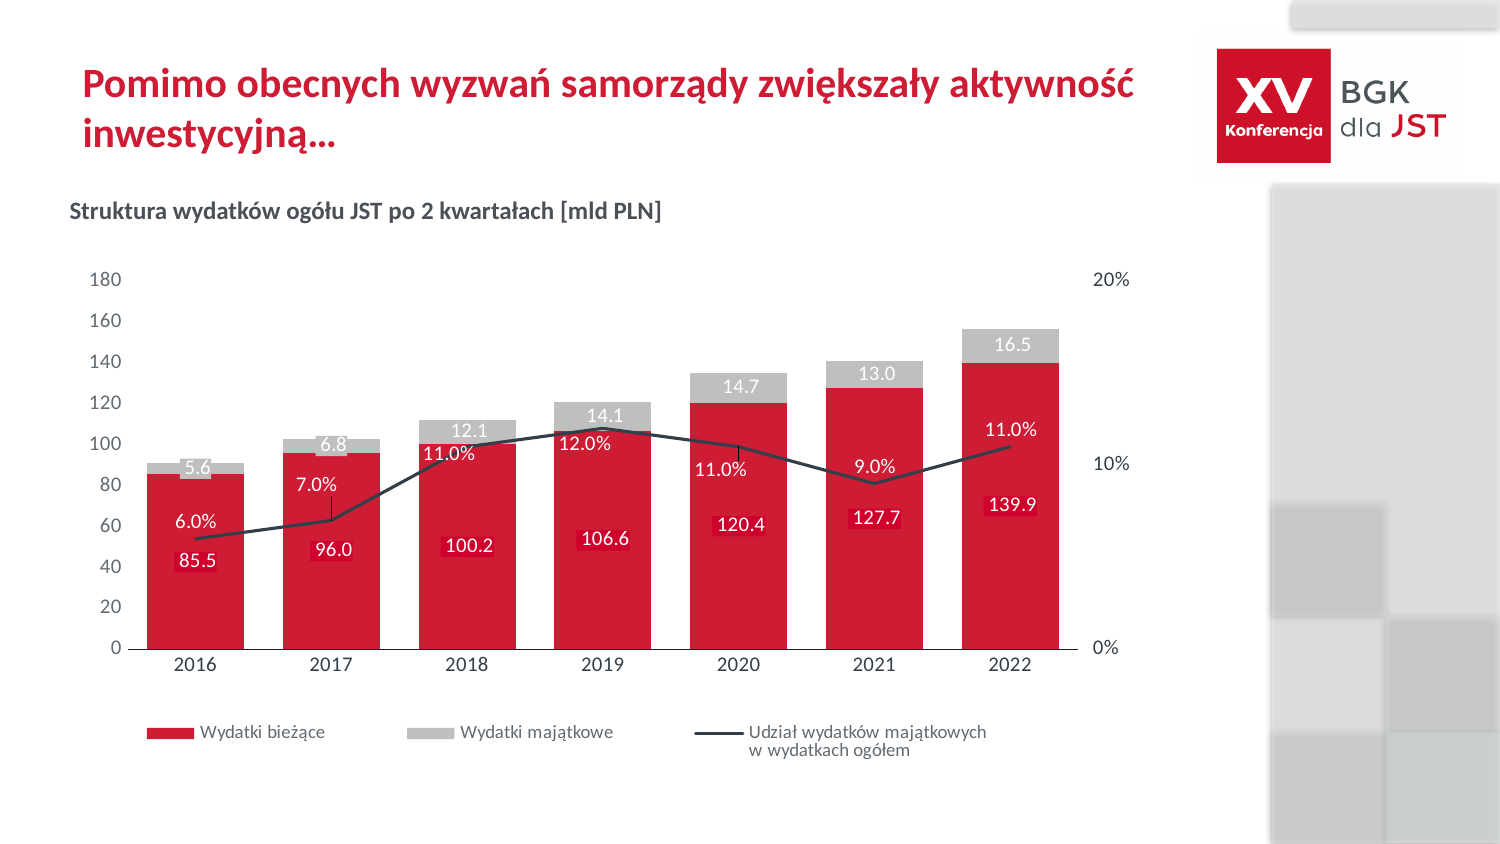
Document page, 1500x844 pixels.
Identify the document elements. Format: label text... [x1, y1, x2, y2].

title Pomimo obecnych wyzwań samorządy zwiększały aktywność inwestycyjną… [67, 49, 1199, 164]
picture [1198, 28, 1464, 184]
text_box Struktura wydatków ogółu JST po 2 kwartałach [mld PLN] [54, 187, 979, 232]
chart [54, 256, 1152, 788]
